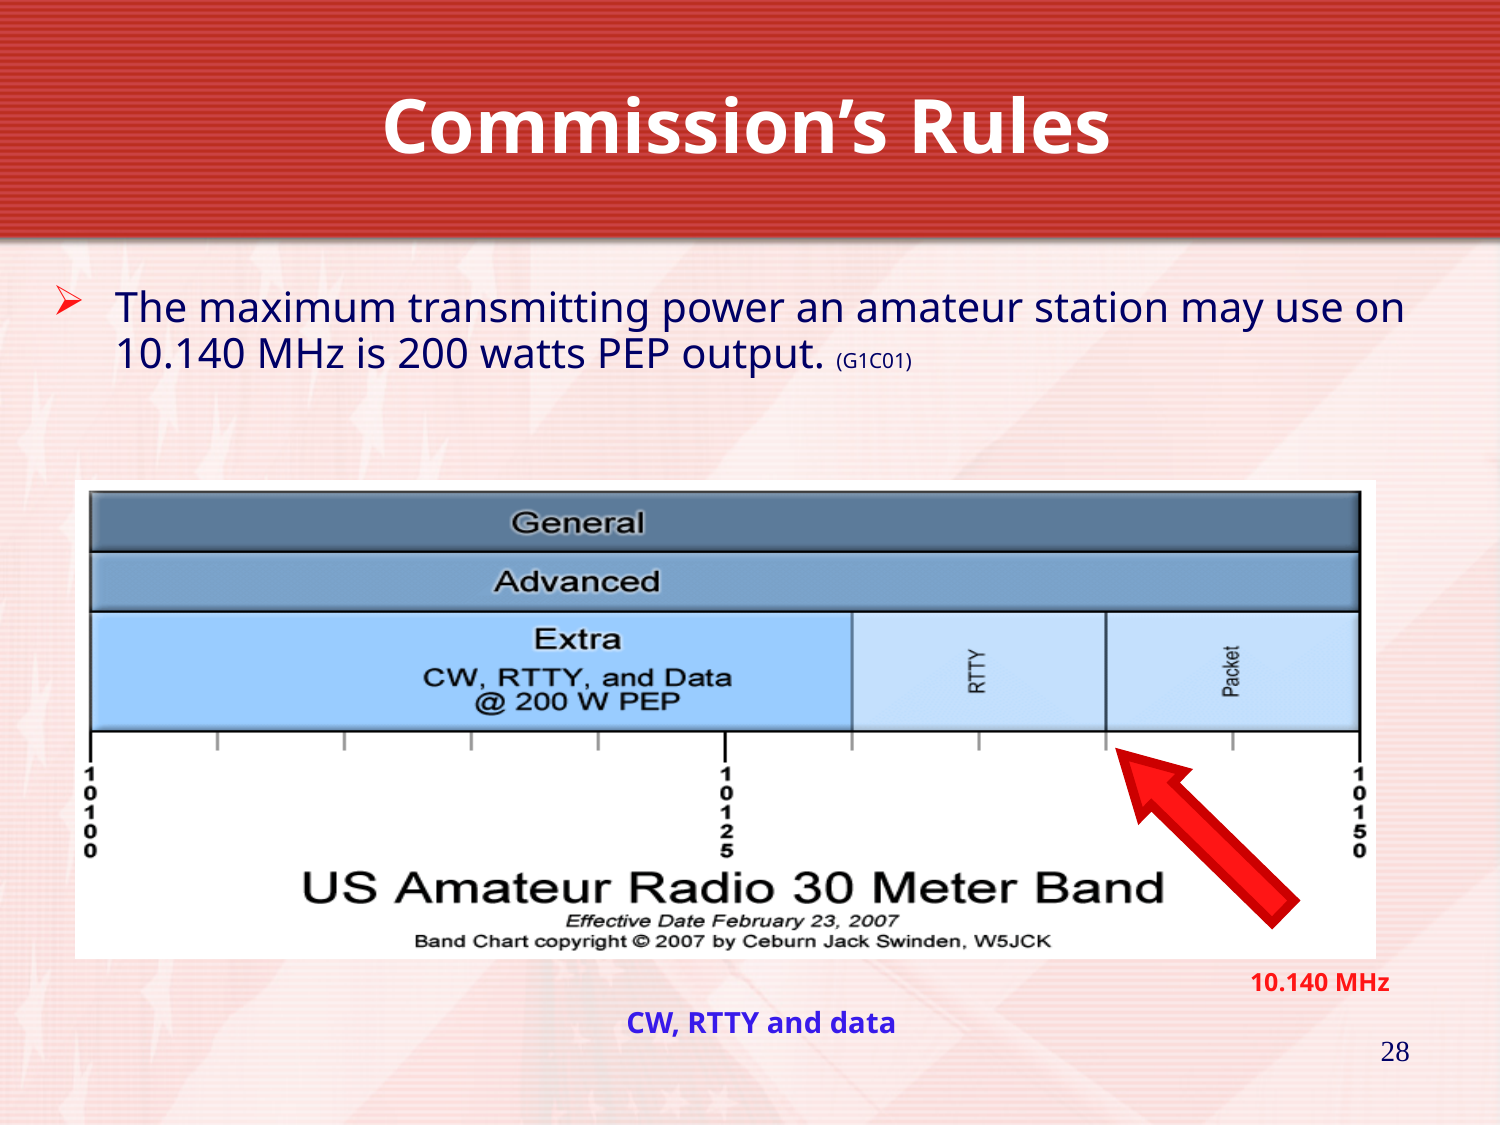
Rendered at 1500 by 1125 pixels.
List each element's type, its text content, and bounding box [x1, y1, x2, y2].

text_box 10.140 MHz [1235, 959, 1423, 1004]
text_box CW, RTTY and data [611, 997, 958, 1047]
list The maximum transmitting power an amateur station may use on 10.140 MHz is 200 watts PEP output. (G1C01) [0, 266, 1500, 518]
picture [0, 0, 1500, 266]
title Commission’s Rules [37, 70, 1456, 211]
text_box 28 [1074, 1024, 1425, 1103]
picture [0, 480, 1500, 1125]
